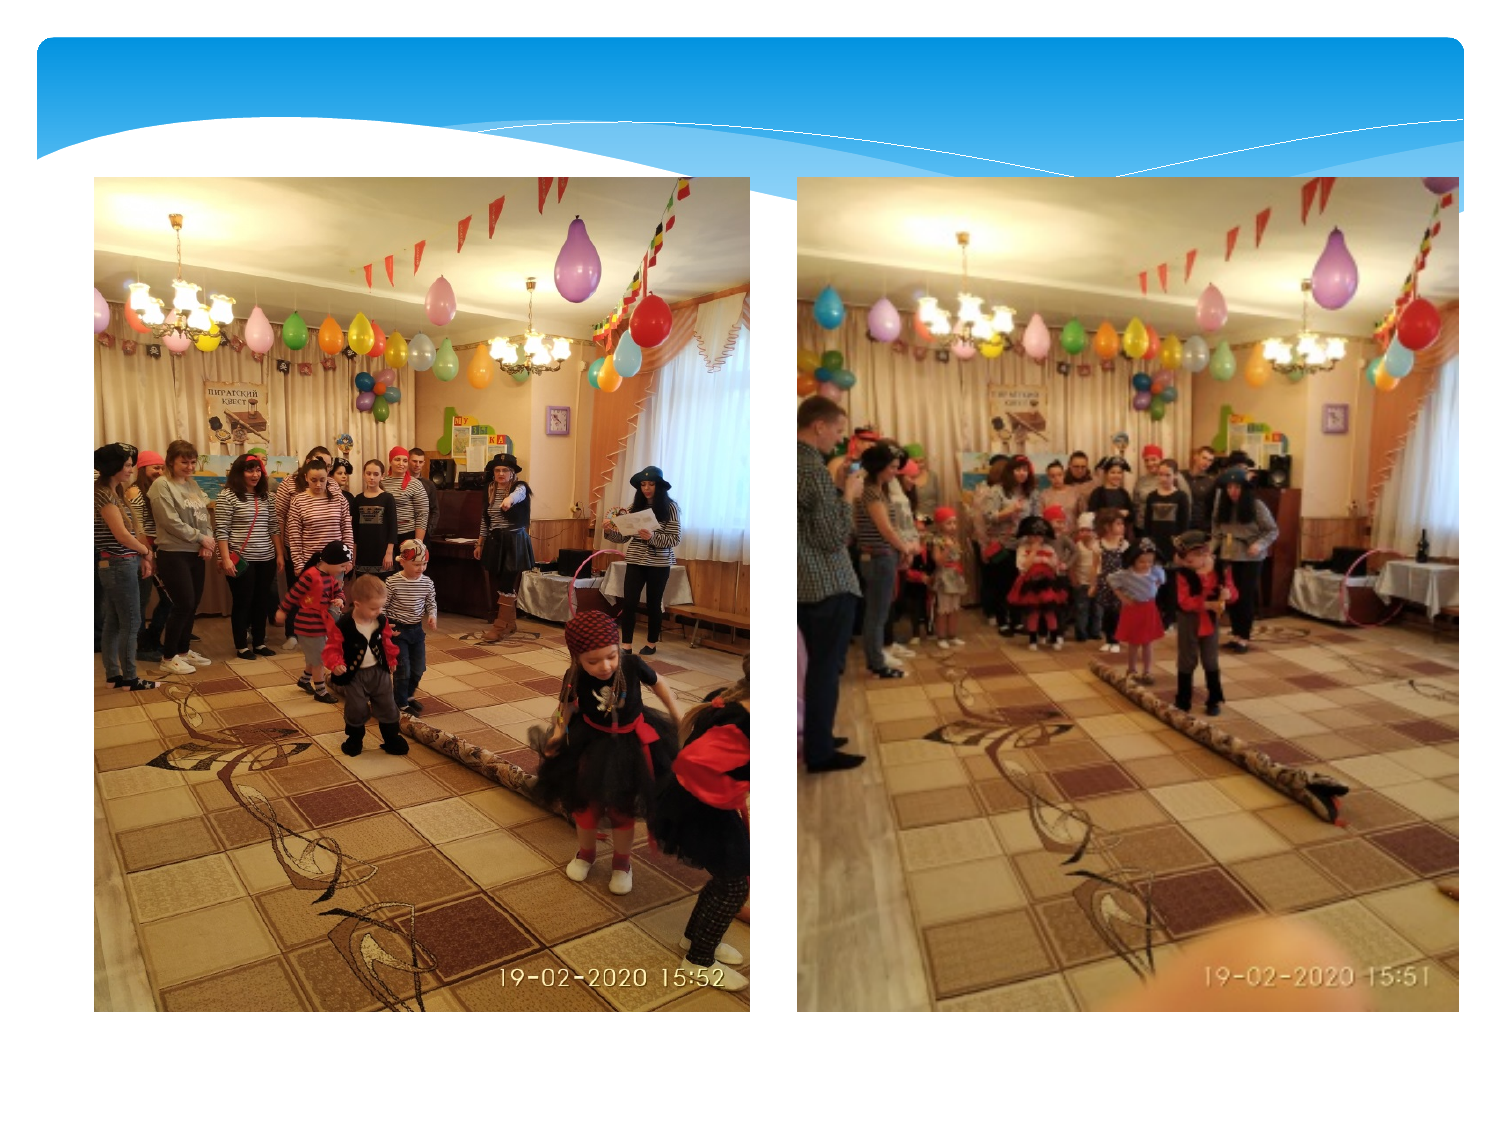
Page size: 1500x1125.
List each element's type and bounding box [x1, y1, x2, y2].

picture [796, 177, 1459, 1012]
picture [94, 177, 751, 1012]
